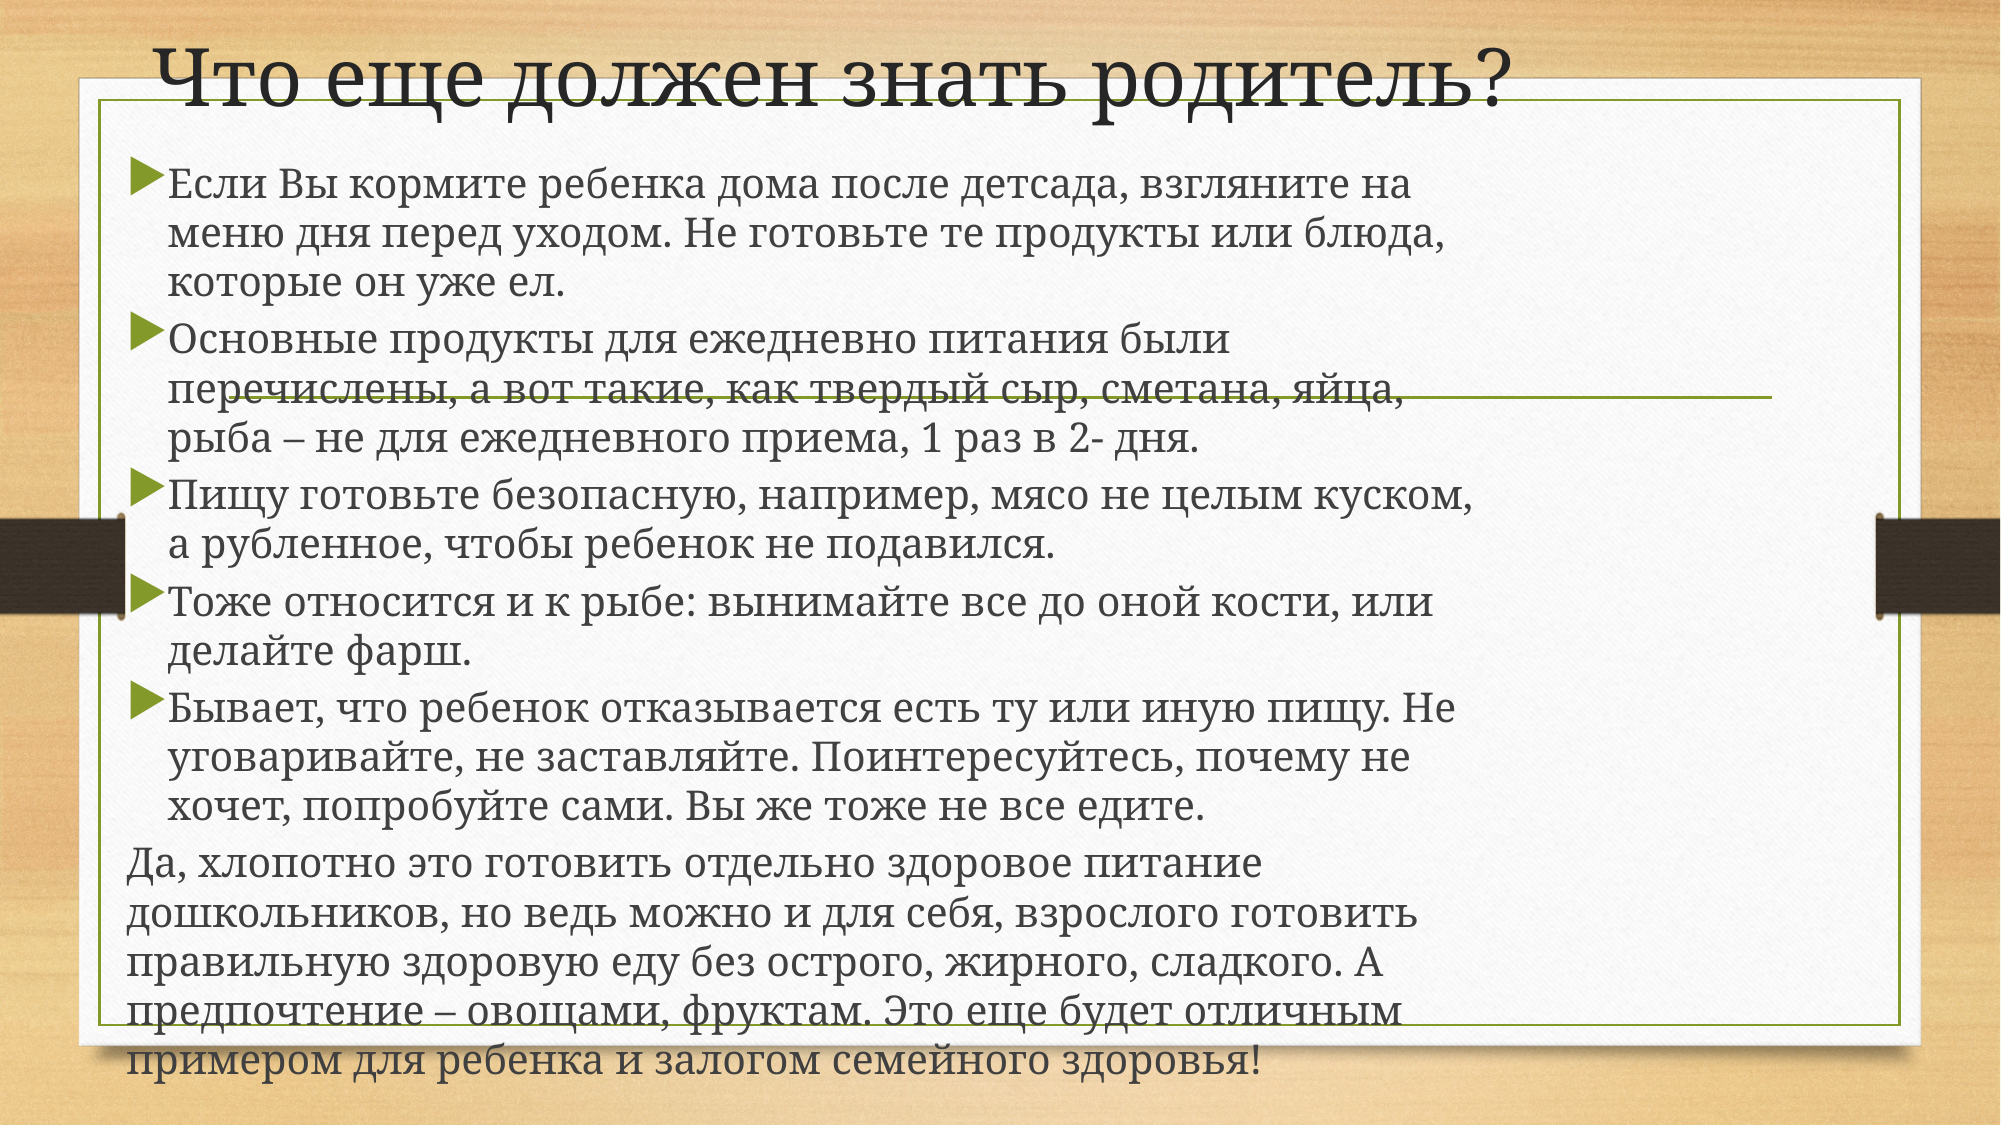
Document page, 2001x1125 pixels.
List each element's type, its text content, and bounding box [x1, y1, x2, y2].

picture [0, 0, 2001, 1125]
title Что еще должен знать родитель? [128, 15, 1539, 133]
list Если Вы кормите ребенка дома после детсада, взгляните на меню дня перед уходом. Не готовьте те продукты или блюда, которые он уже ел. Основные продукты для ежедневно питания были перечислены, а вот такие, как твердый сыр, сметана, яйца, рыба – не для ежедневного приема, 1 раз в 2- дня. Пищу готовьте безопасную, например, мясо не целым куском, а рубленное, чтобы ребенок не подавился. Тоже относится и к рыбе: вынимайте все до оной кости, или делайте фарш. Бывает, что ребенок отказывается есть ту или иную пищу. Не уговаривайте, не заставляйте. Поинтересуйтесь, почему не хочет, попробуйте сами. Вы же тоже не все едите. Да, хлопотно это готовить отдельно здоровое питание дошкольников, но ведь можно и для себя, взрослого готовить правильную здоровую еду без острого, жирного, сладкого. А предпочтение – овощами, фруктам. Это еще будет отличным примером для ребенка и залогом семейного здоровья! [111, 149, 1522, 1105]
